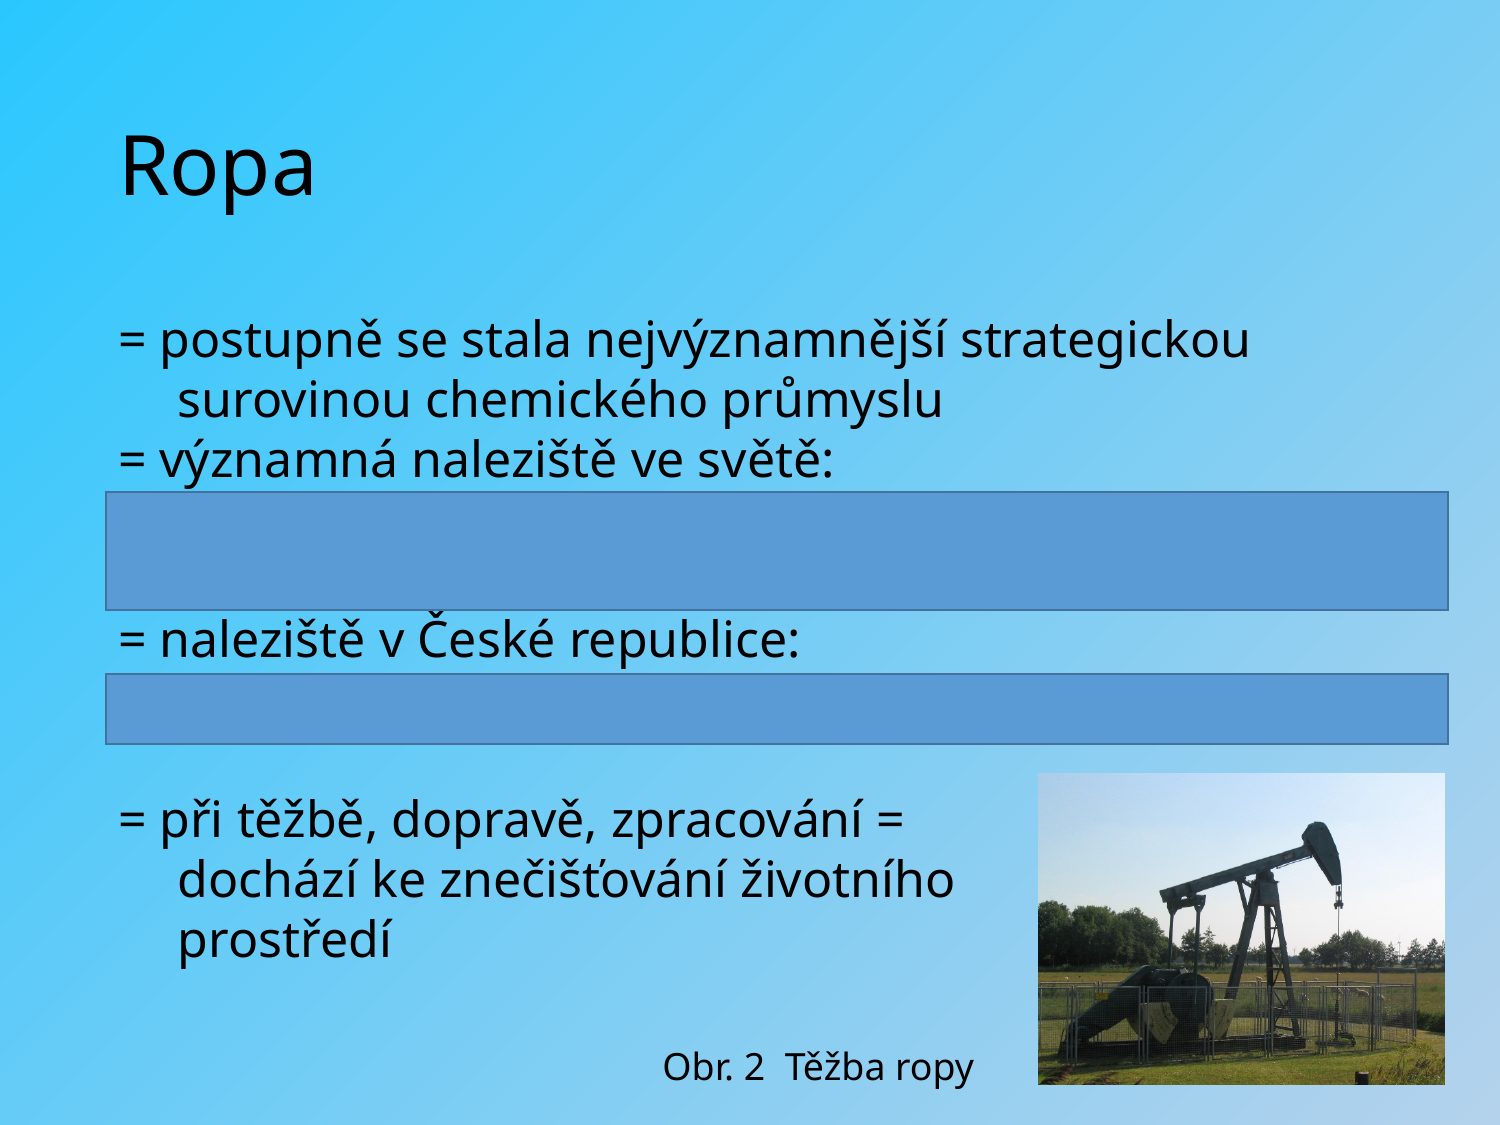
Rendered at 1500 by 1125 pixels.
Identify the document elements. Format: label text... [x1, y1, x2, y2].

text_box [105, 673, 1449, 745]
list = postupně se stala nejvýznamnější strategickou surovinou chemického průmyslu = významná naleziště ve světě: Venezuela, USA, Střední východ, severní Afrika, Indonésie, Rusko = naleziště v České republice: Hodonínsko, Břeclavsko, Ostravsko = při těžbě, dopravě, zpracování = dochází ke znečišťování životního prostředí [103, 299, 1397, 1014]
title Ropa [103, 59, 1397, 278]
text_box Obr. 2 Těžba ropy [647, 1035, 1029, 1096]
picture [1038, 773, 1445, 1085]
text_box [105, 491, 1449, 611]
